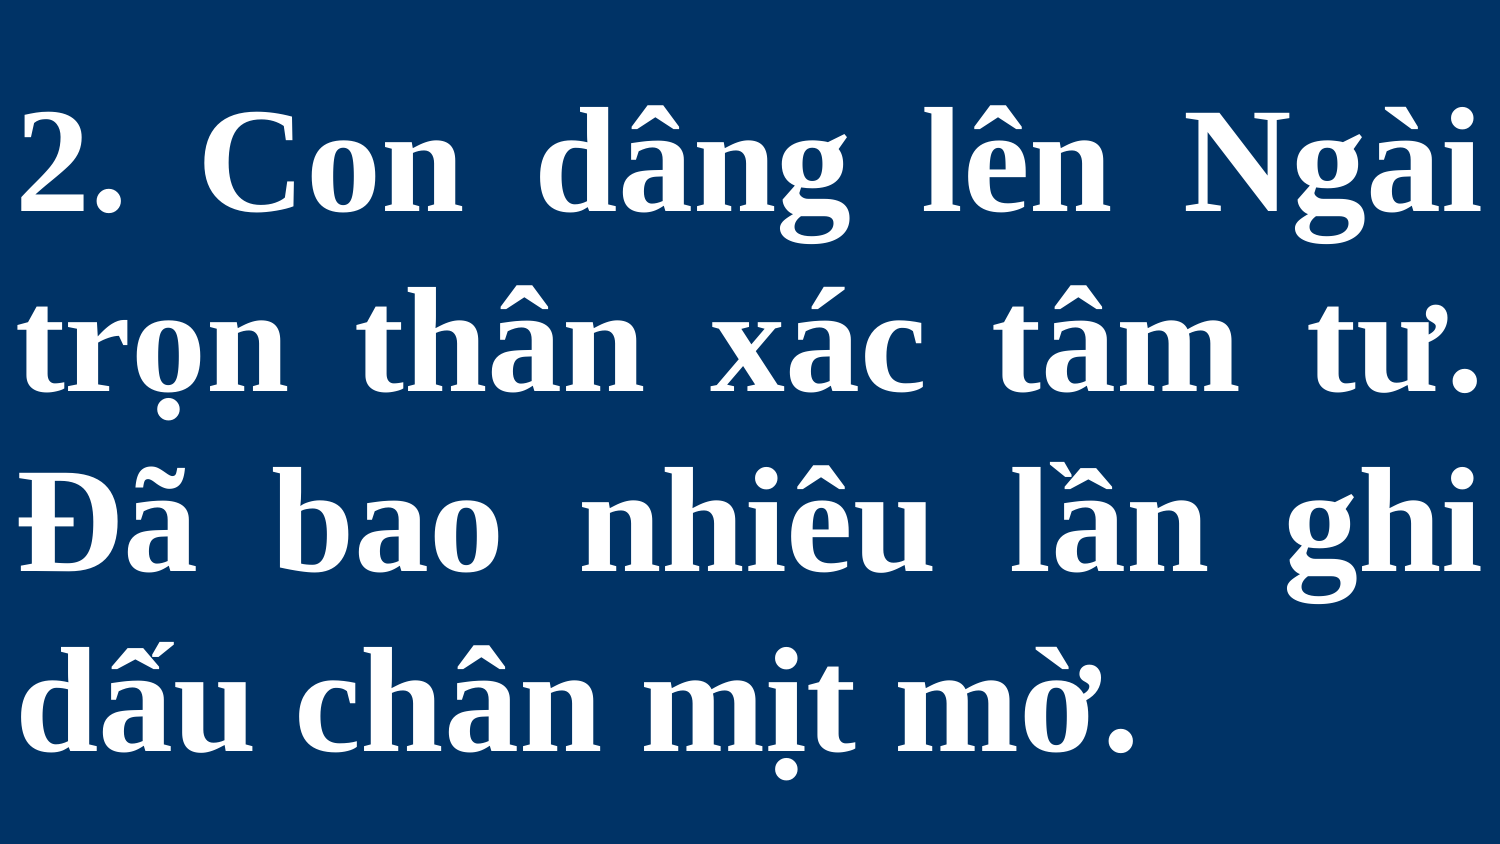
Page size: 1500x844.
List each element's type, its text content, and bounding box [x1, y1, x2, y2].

title 2. Con dâng lên Ngài trọn thân xác tâm tư. Đã bao nhiêu lần ghi dấu chân mịt mờ. [0, 0, 1500, 844]
